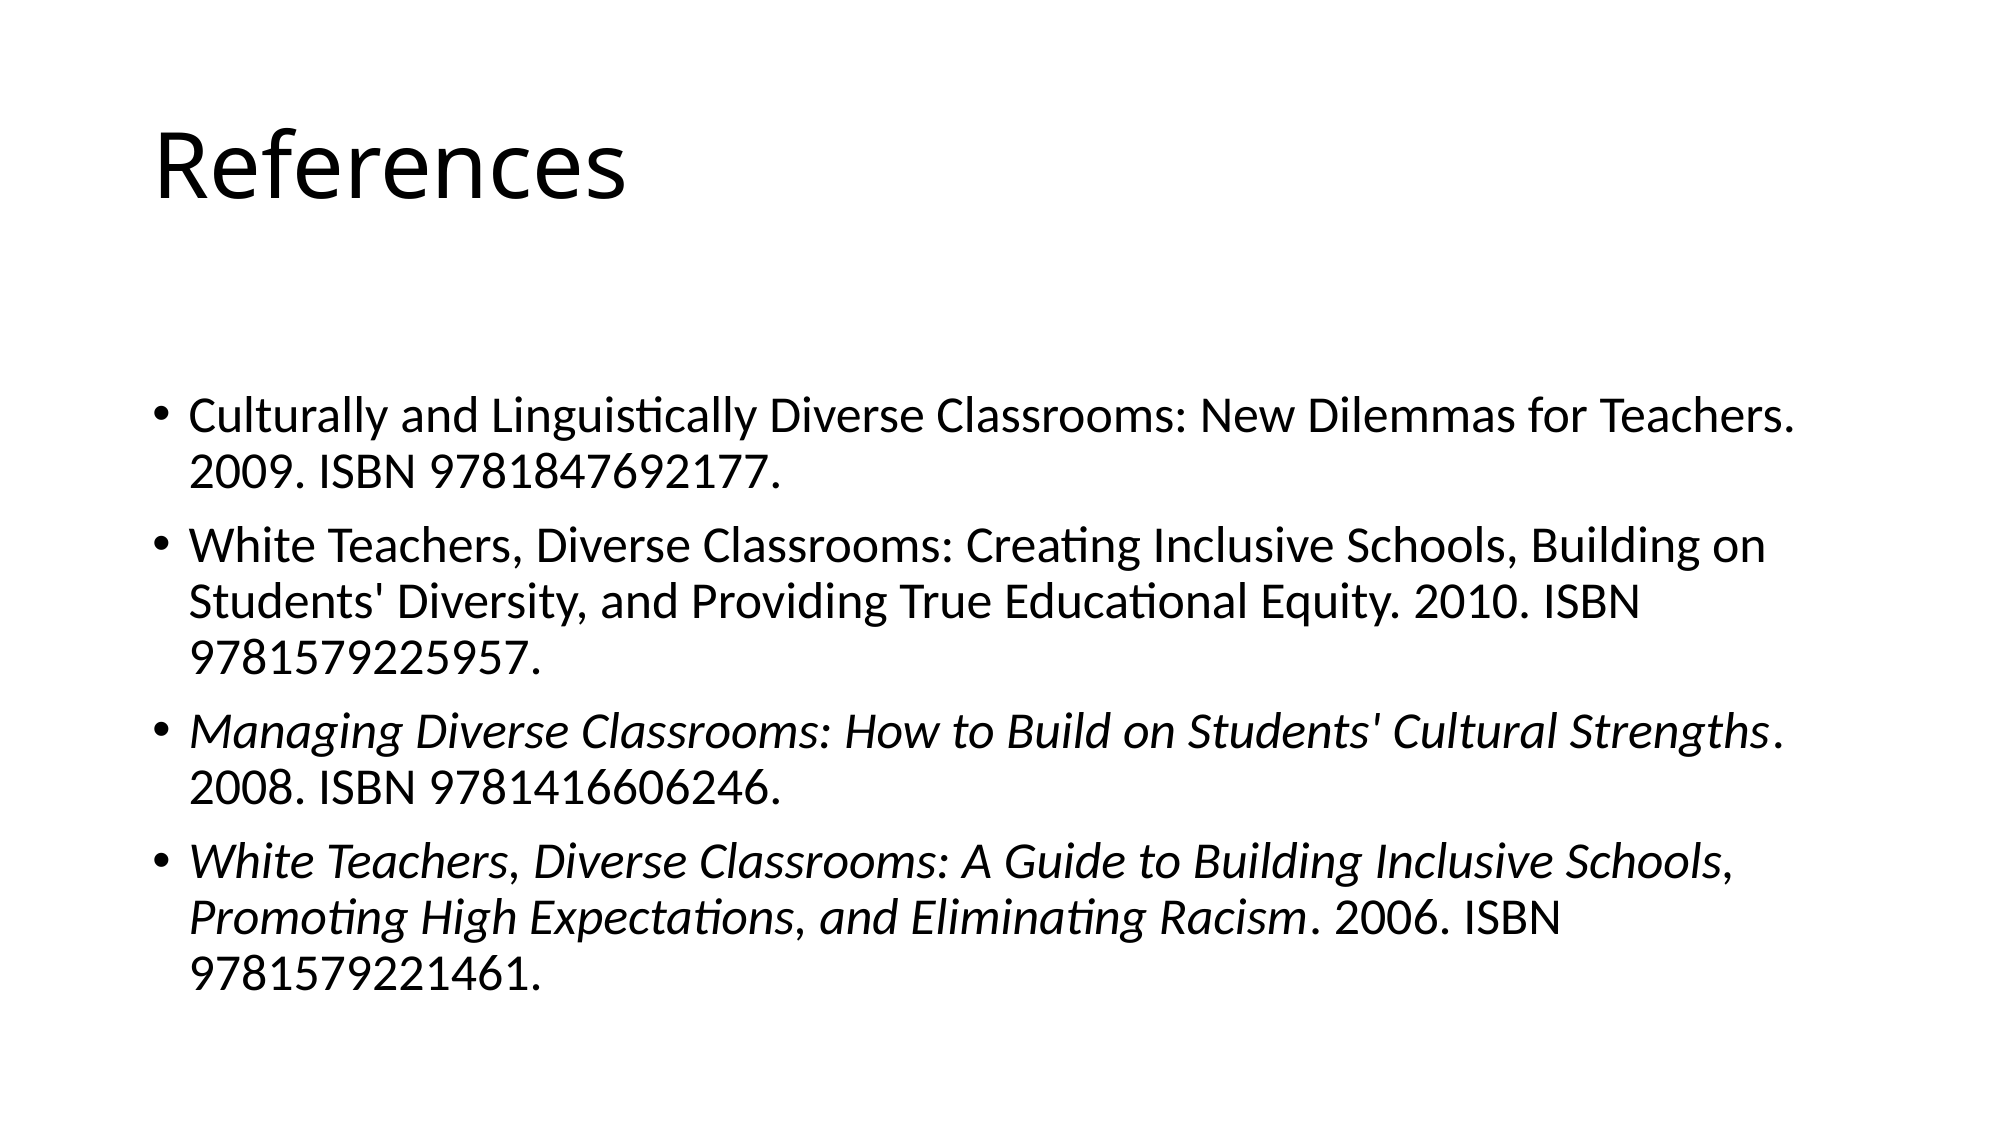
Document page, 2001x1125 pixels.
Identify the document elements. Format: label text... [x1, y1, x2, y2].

title References [137, 59, 1863, 278]
list Culturally and Linguistically Diverse Classrooms: New Dilemmas for Teachers. 2009. ISBN 9781847692177. White Teachers, Diverse Classrooms: Creating Inclusive Schools, Building on Students' Diversity, and Providing True Educational Equity. 2010. ISBN 9781579225957. Managing Diverse Classrooms: How to Build on Students' Cultural Strengths. 2008. ISBN 9781416606246. White Teachers, Diverse Classrooms: A Guide to Building Inclusive Schools, Promoting High Expectations, and Eliminating Racism. 2006. ISBN 9781579221461. [137, 299, 1863, 1014]
